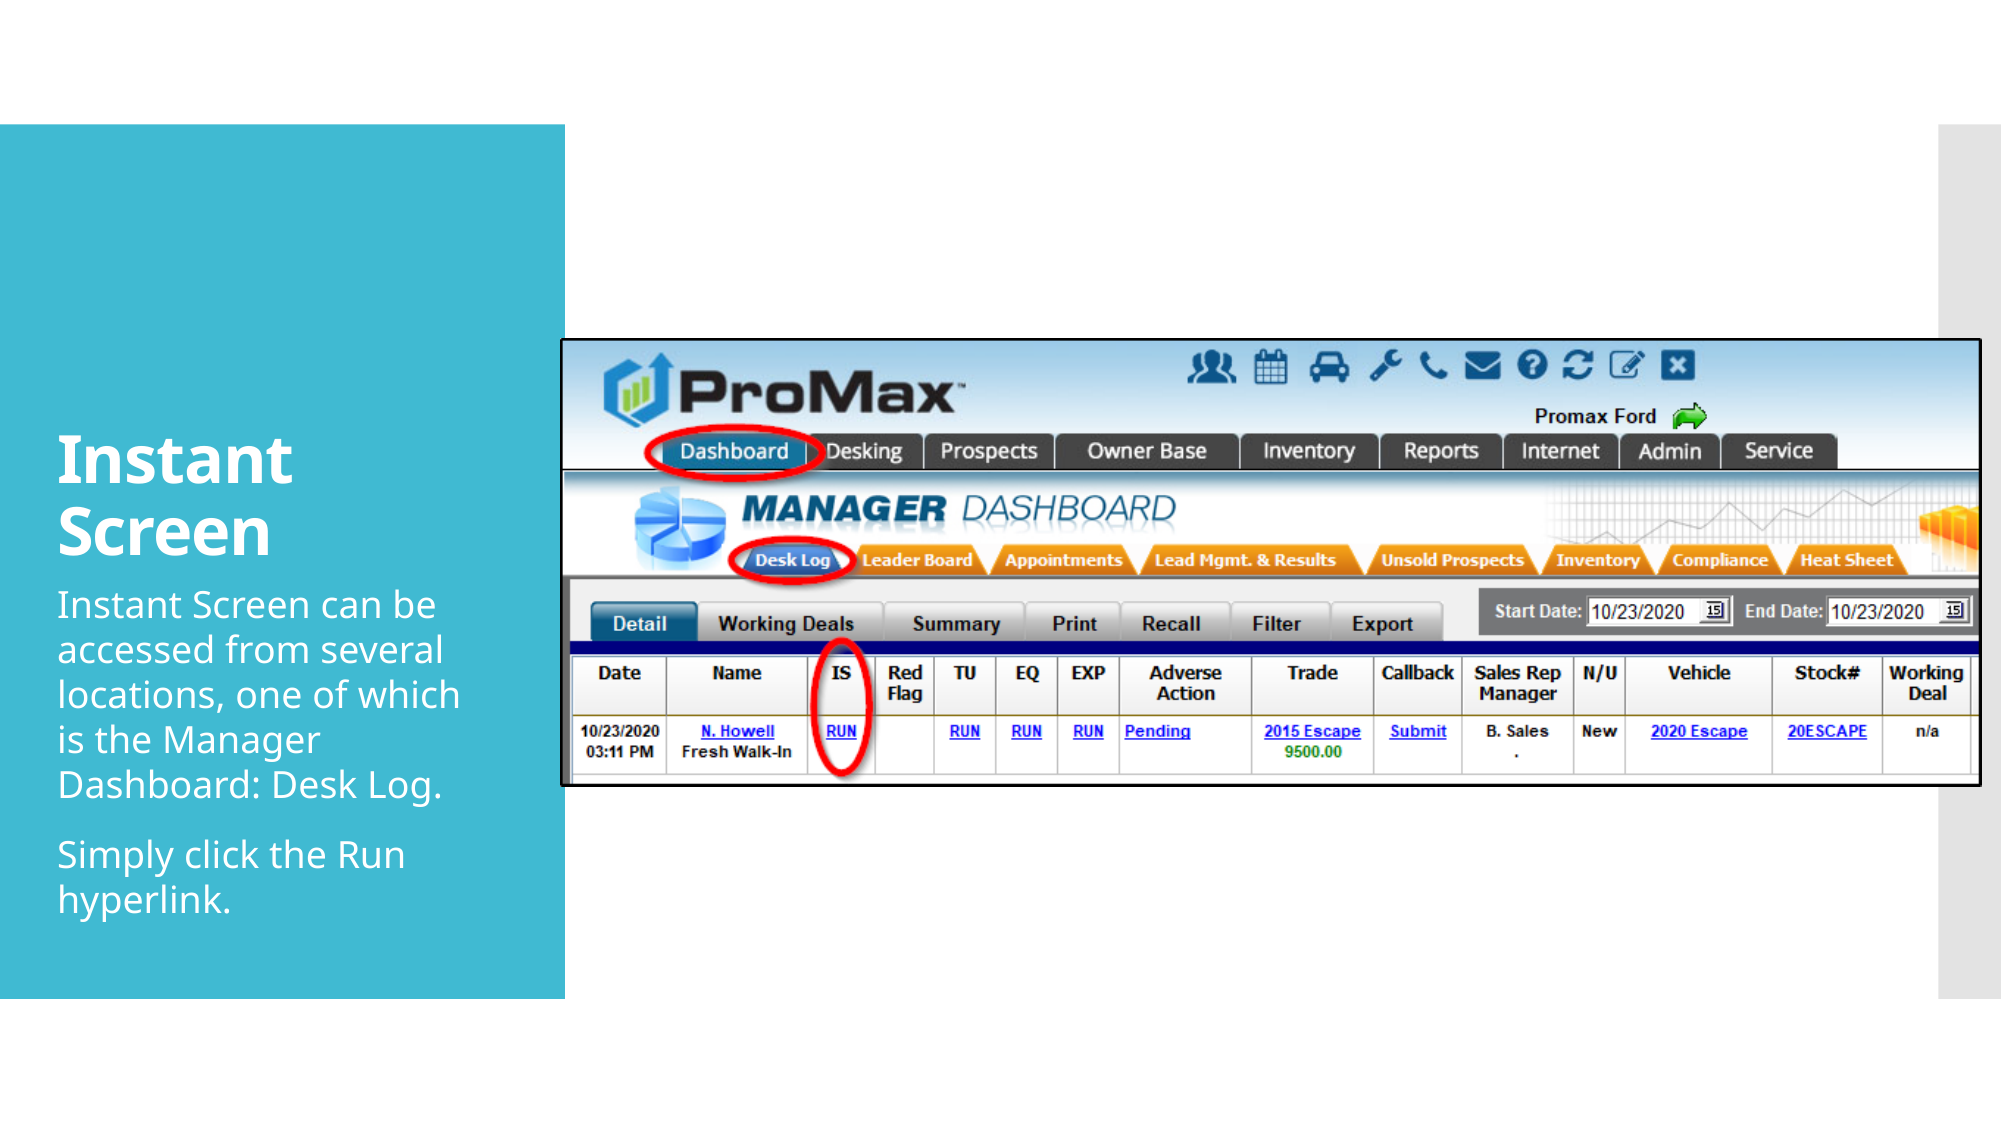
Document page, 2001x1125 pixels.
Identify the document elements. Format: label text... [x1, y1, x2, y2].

title Instant Screen [41, 187, 507, 573]
list Instant Screen can be accessed from several locations, one of which is the Manager Dashboard: Desk Log. Simply click the Run hyperlink. [41, 573, 507, 955]
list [560, 338, 1982, 787]
